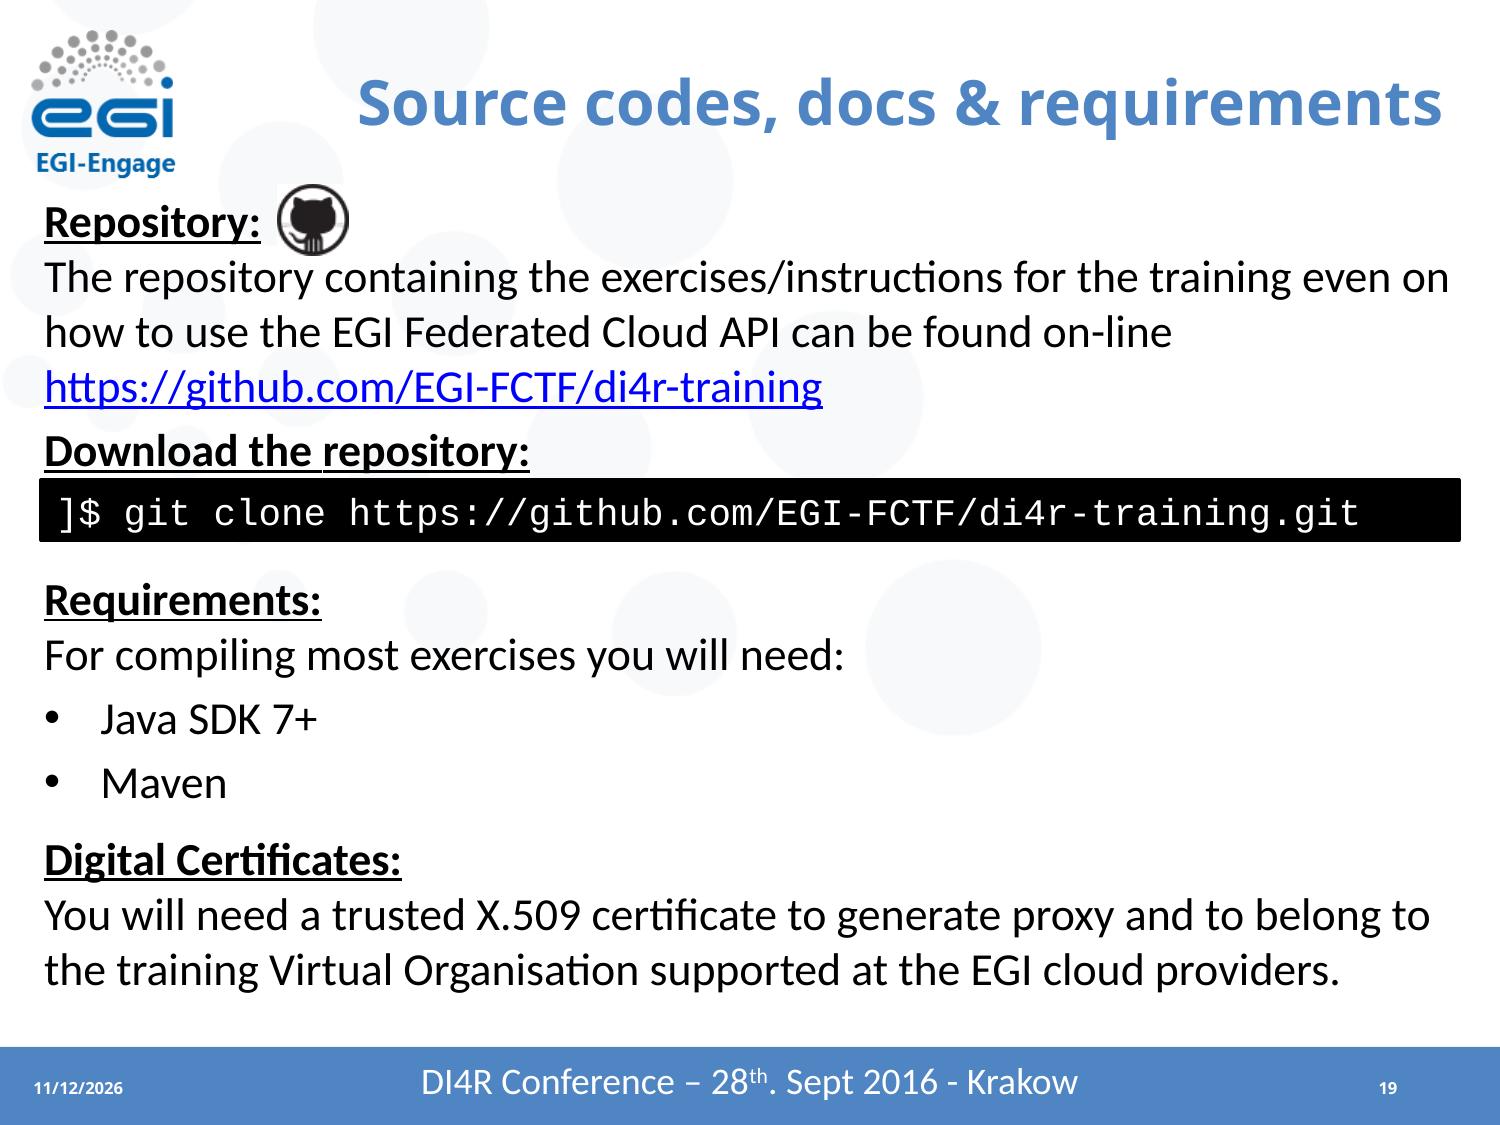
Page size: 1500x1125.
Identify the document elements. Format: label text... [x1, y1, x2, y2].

text_box Digital Certificates: You will need a trusted X.509 certificate to generate proxy and to belong to the training Virtual Organisation supported at the EGI cloud providers. [29, 822, 1471, 1024]
text_box Requirements: For compiling most exercises you will need: Java SDK 7+ Maven [29, 562, 1471, 822]
text_box ]$ git clone https://github.com/EGI-FCTF/di4r-training.git [39, 478, 1461, 542]
picture [3, 0, 1076, 772]
text_box DI4R Conference – 28th. Sept 2016 - Krakow [194, 1049, 1306, 1110]
list Repository: The repository containing the exercises/instructions for the training even on how to use the EGI Federated Cloud API can be found on-line https://github.com/EGI-FCTF/di4r-training Download the repository: [29, 184, 1471, 398]
title Source codes, docs & requirements [183, 30, 1459, 171]
